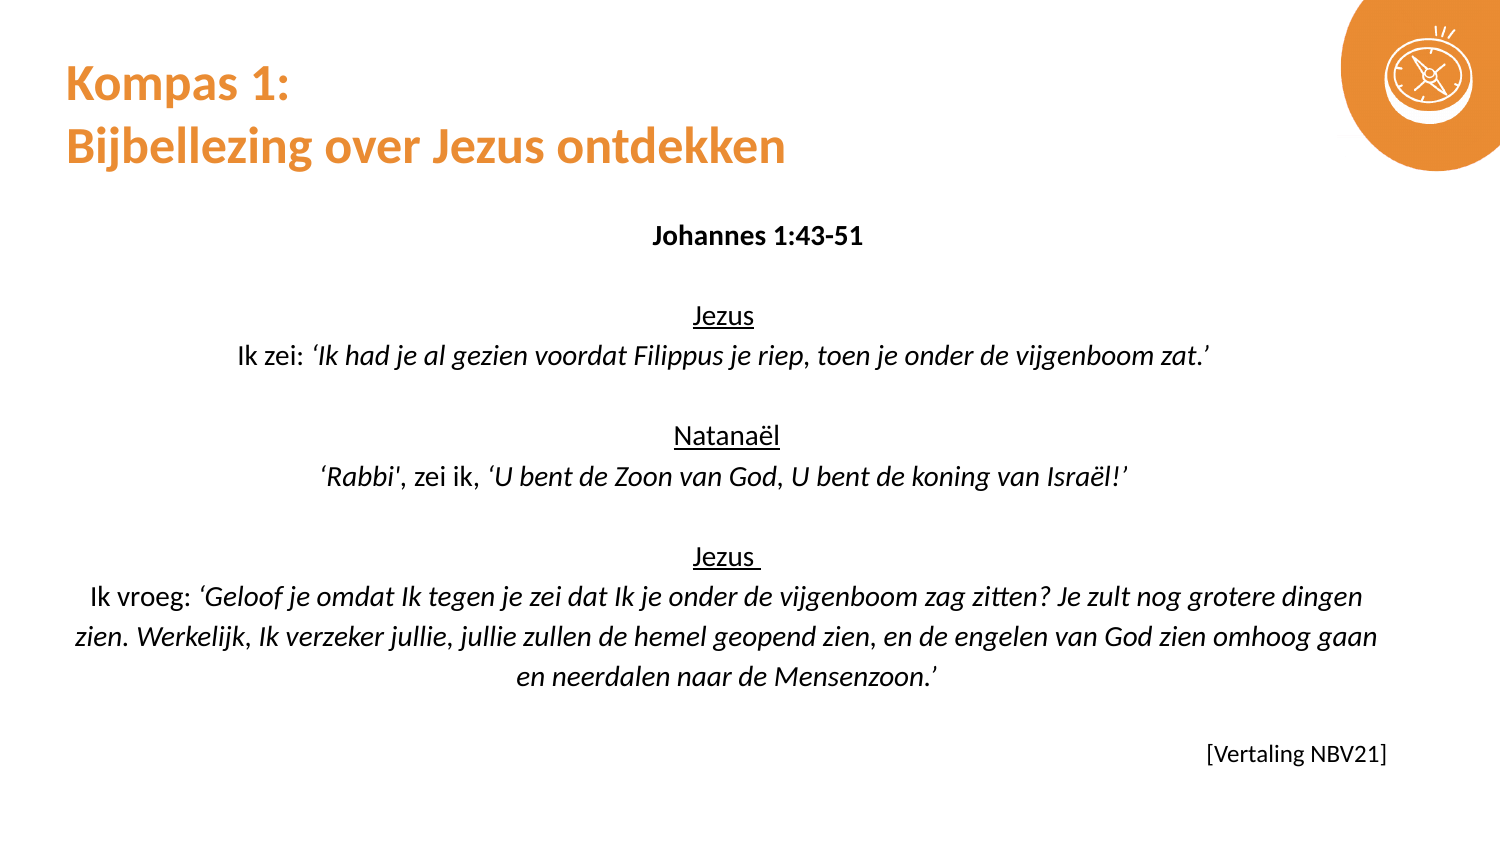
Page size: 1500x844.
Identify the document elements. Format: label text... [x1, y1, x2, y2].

list Johannes 1:43-51 Jezus Ik zei: ‘Ik had je al gezien voordat Filippus je riep, toen je onder de vijgenboom zat.’ Natanaël ‘Rabbi', zei ik, ‘U bent de Zoon van God, U bent de koning van Israël!’ Jezus Ik vroeg: ‘Geloof je omdat Ik tegen je zei dat Ik je onder de vijgenboom zag zitten? Je zult nog grotere dingen zien. Werkelijk, Ik verzeker jullie, jullie zullen de hemel geopend zien, en de engelen van God zien omhoog gaan en neerdalen naar de Mensenzoon.’ [Vertaling NBV21] [51, 160, 1449, 722]
picture [1325, 0, 1500, 176]
title Kompas 1: Bijbellezing over Jezus ontdekken [51, 33, 1322, 128]
